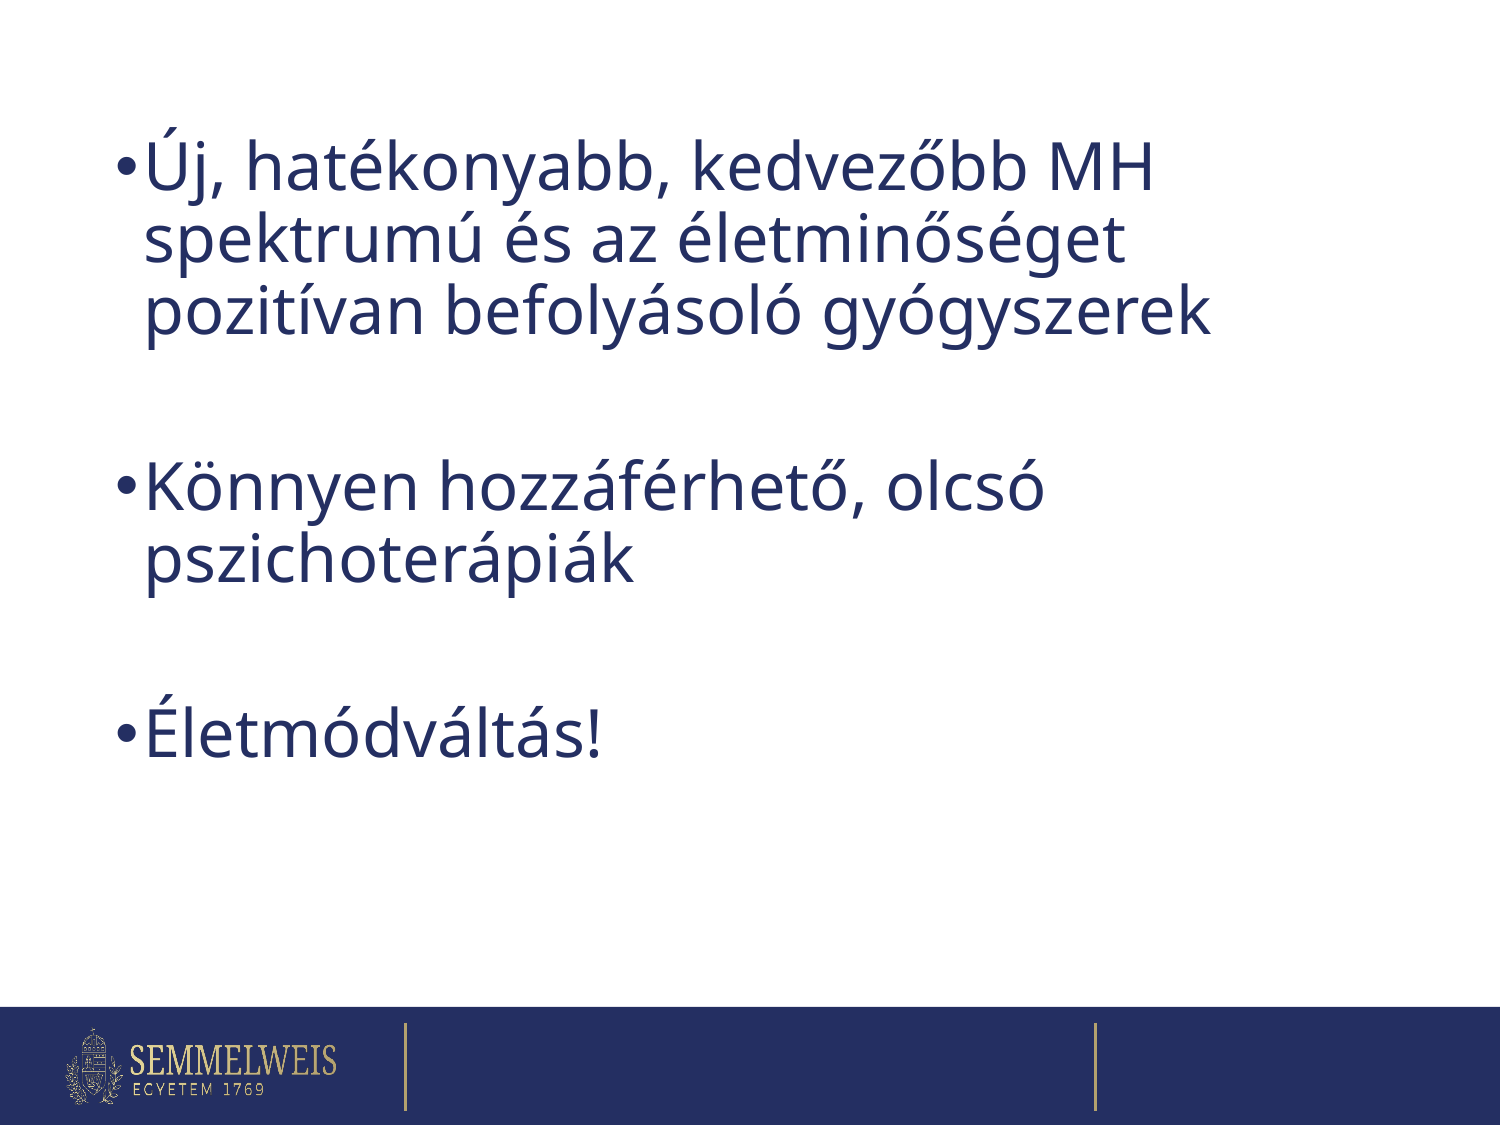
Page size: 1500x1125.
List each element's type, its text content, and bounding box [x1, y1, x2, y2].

picture [44, 996, 357, 1125]
list Új, hatékonyabb, kedvezőbb MH spektrumú és az életminőséget pozitívan befolyásoló gyógyszerek Könnyen hozzáférhető, olcsó pszichoterápiák Életmódváltás! [100, 125, 1397, 976]
